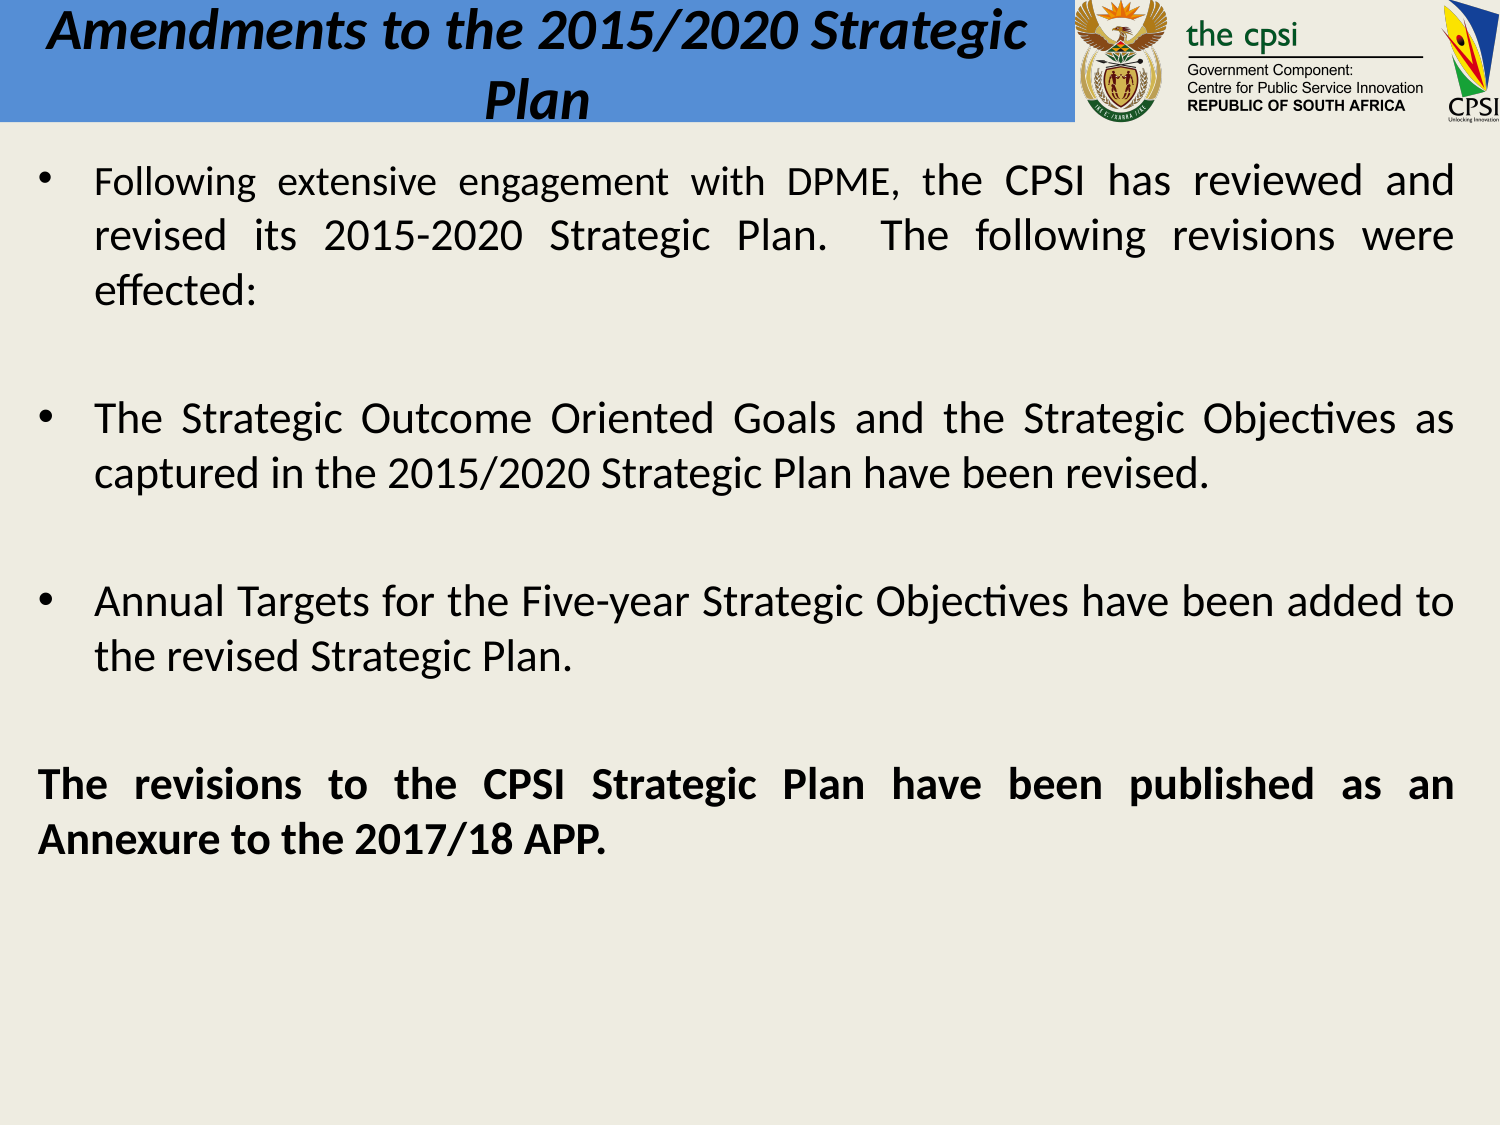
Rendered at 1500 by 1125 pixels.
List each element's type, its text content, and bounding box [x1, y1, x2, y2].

list Following extensive engagement with DPME, the CPSI has reviewed and revised its 2015-2020 Strategic Plan. The following revisions were effected: The Strategic Outcome Oriented Goals and the Strategic Objectives as captured in the 2015/2020 Strategic Plan have been revised. Annual Targets for the Five-year Strategic Objectives have been added to the revised Strategic Plan. The revisions to the CPSI Strategic Plan have been published as an Annexure to the 2017/18 APP. [22, 142, 1472, 1106]
title Amendments to the 2015/2020 Strategic Plan [0, 0, 1075, 123]
picture [1075, 0, 1500, 123]
